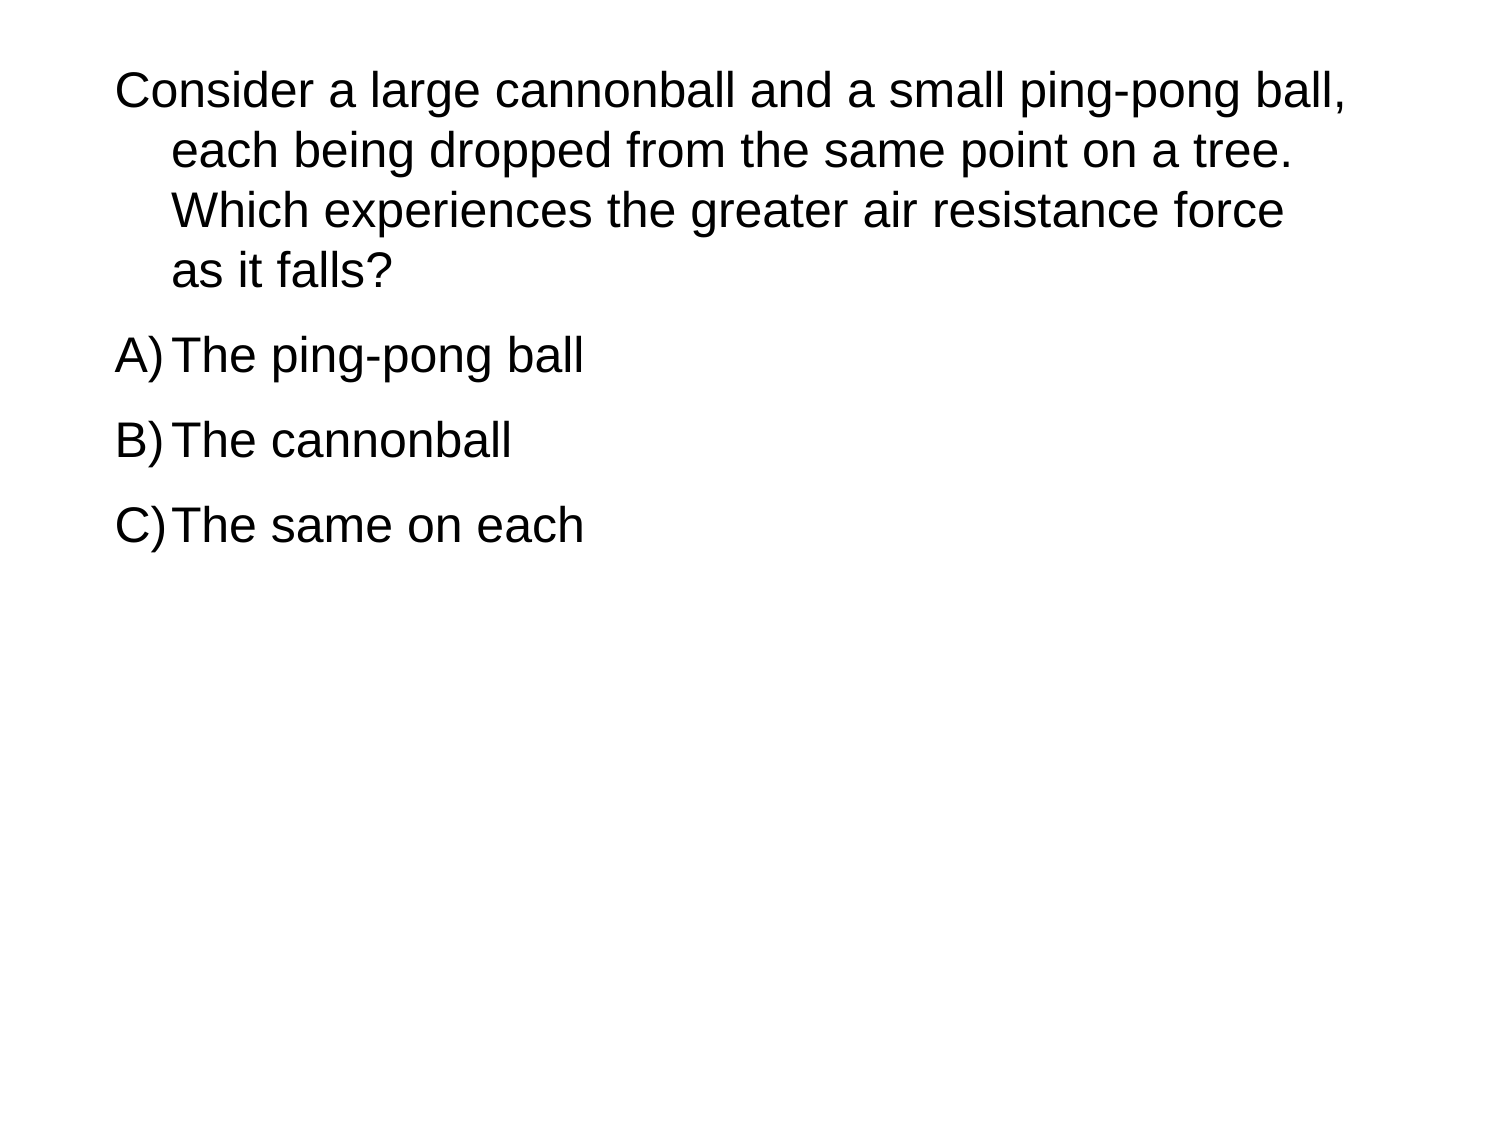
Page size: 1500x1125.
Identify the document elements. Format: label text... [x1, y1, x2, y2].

text_box Consider a large cannonball and a small ping-pong ball, each being dropped from the same point on a tree. Which experiences the greater air resistance force as it falls? The ping-pong ball The cannonball The same on each [99, 49, 1363, 645]
